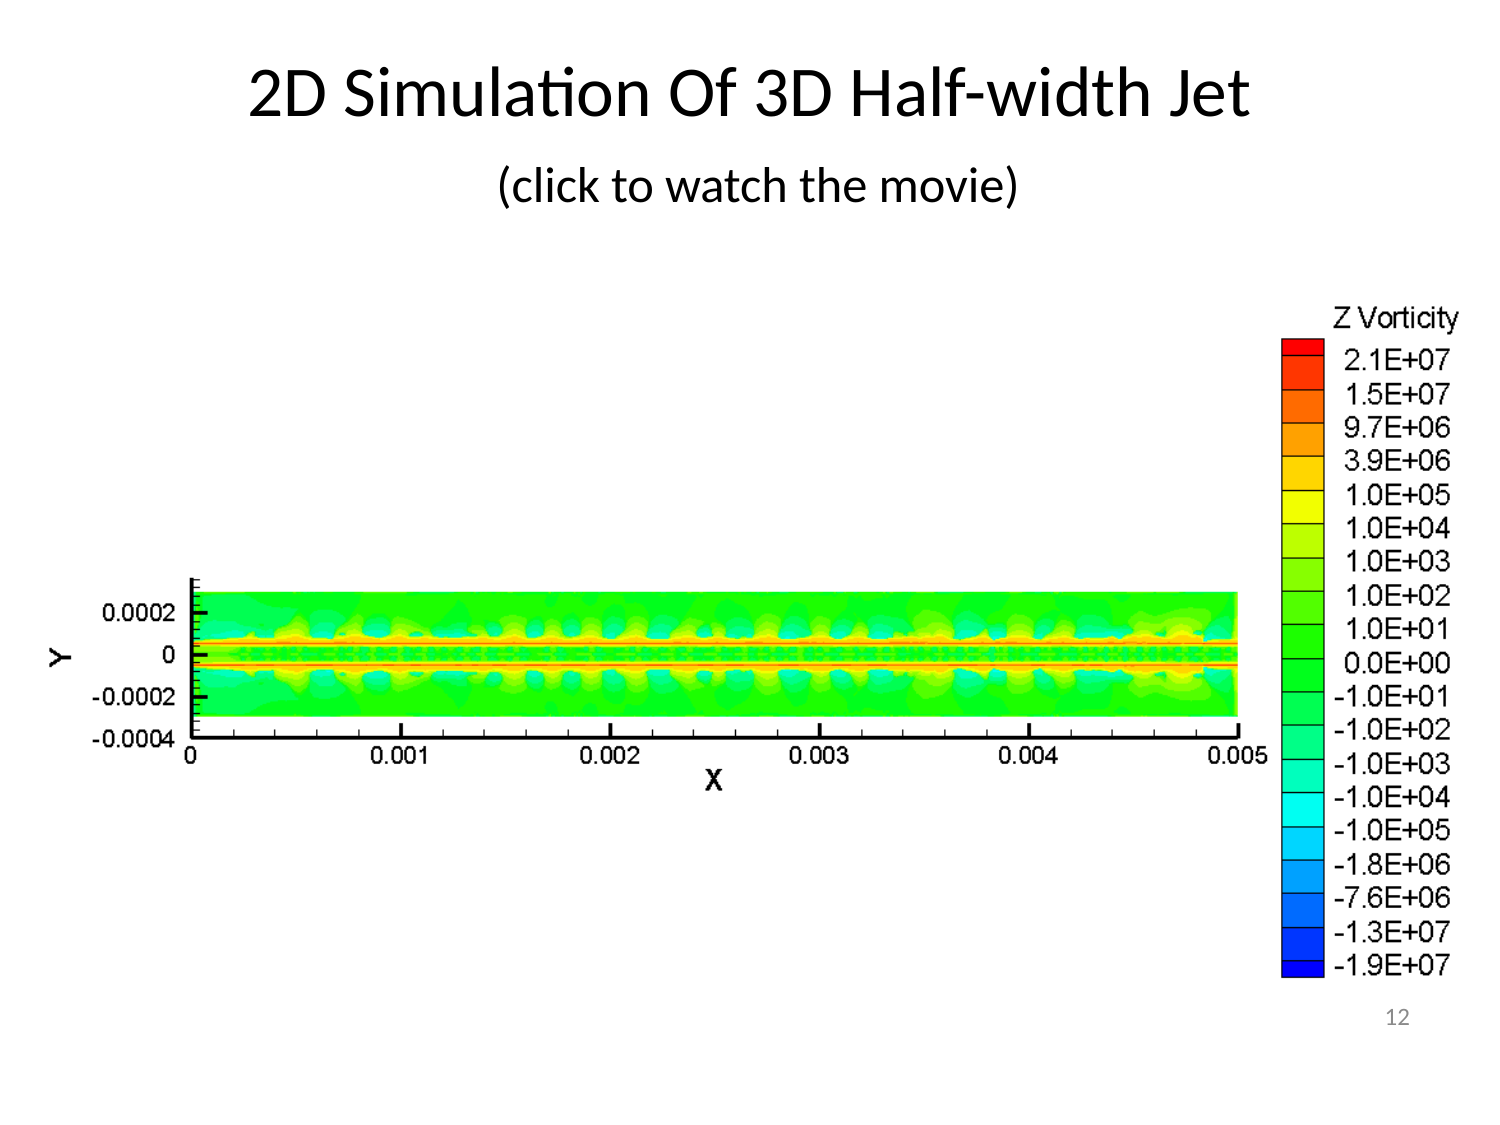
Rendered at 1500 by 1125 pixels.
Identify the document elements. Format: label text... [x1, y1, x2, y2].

title 2D Simulation Of 3D Half-width Jet (click to watch the movie) [75, 37, 1425, 225]
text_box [37, 289, 1470, 988]
slide_number 12 [1074, 996, 1425, 1045]
